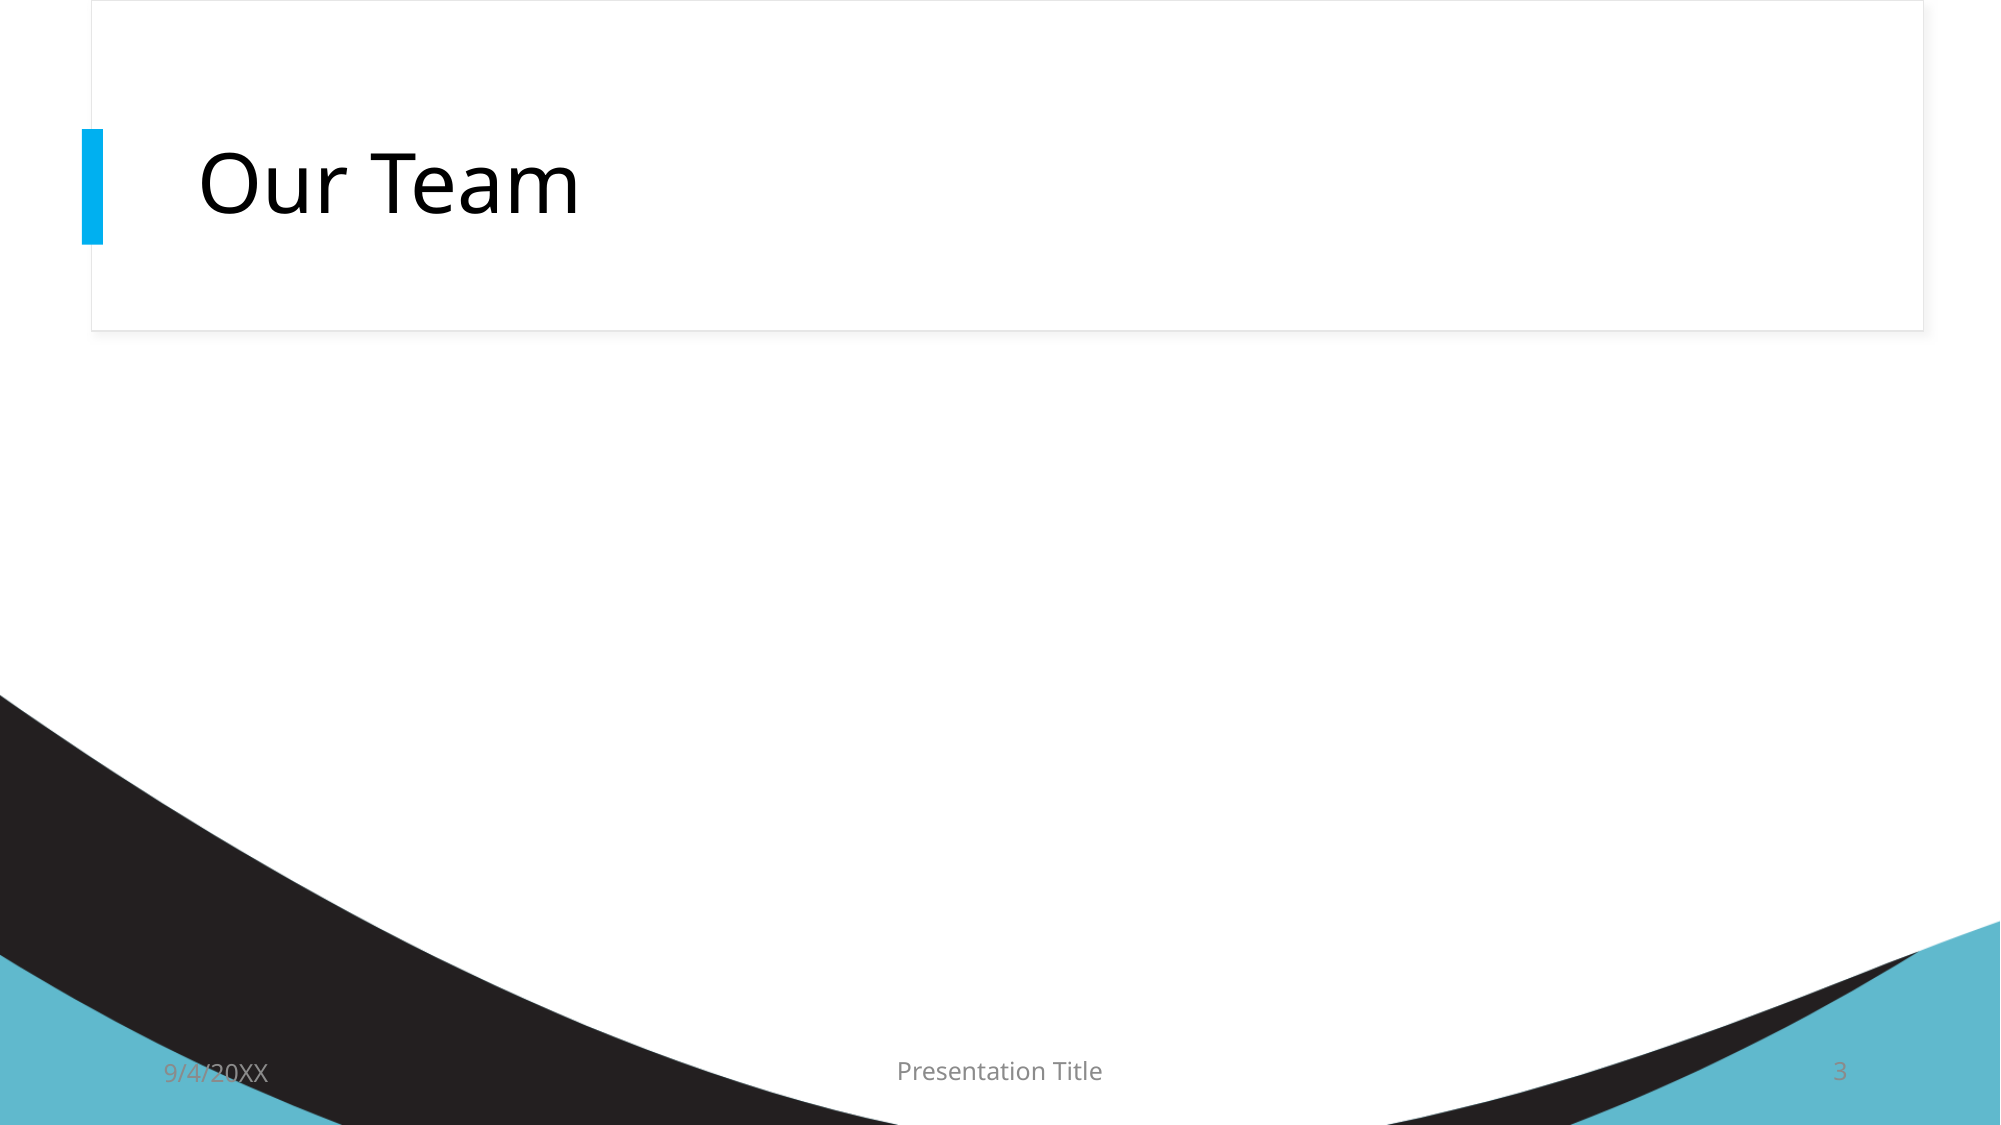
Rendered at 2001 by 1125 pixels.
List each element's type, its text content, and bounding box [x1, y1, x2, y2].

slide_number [148, 1042, 599, 1103]
picture [0, 0, 2000, 1125]
slide_number 3 [1412, 1042, 1863, 1103]
title Our Team [183, 90, 1851, 284]
footer Presentation Title [662, 1042, 1338, 1103]
